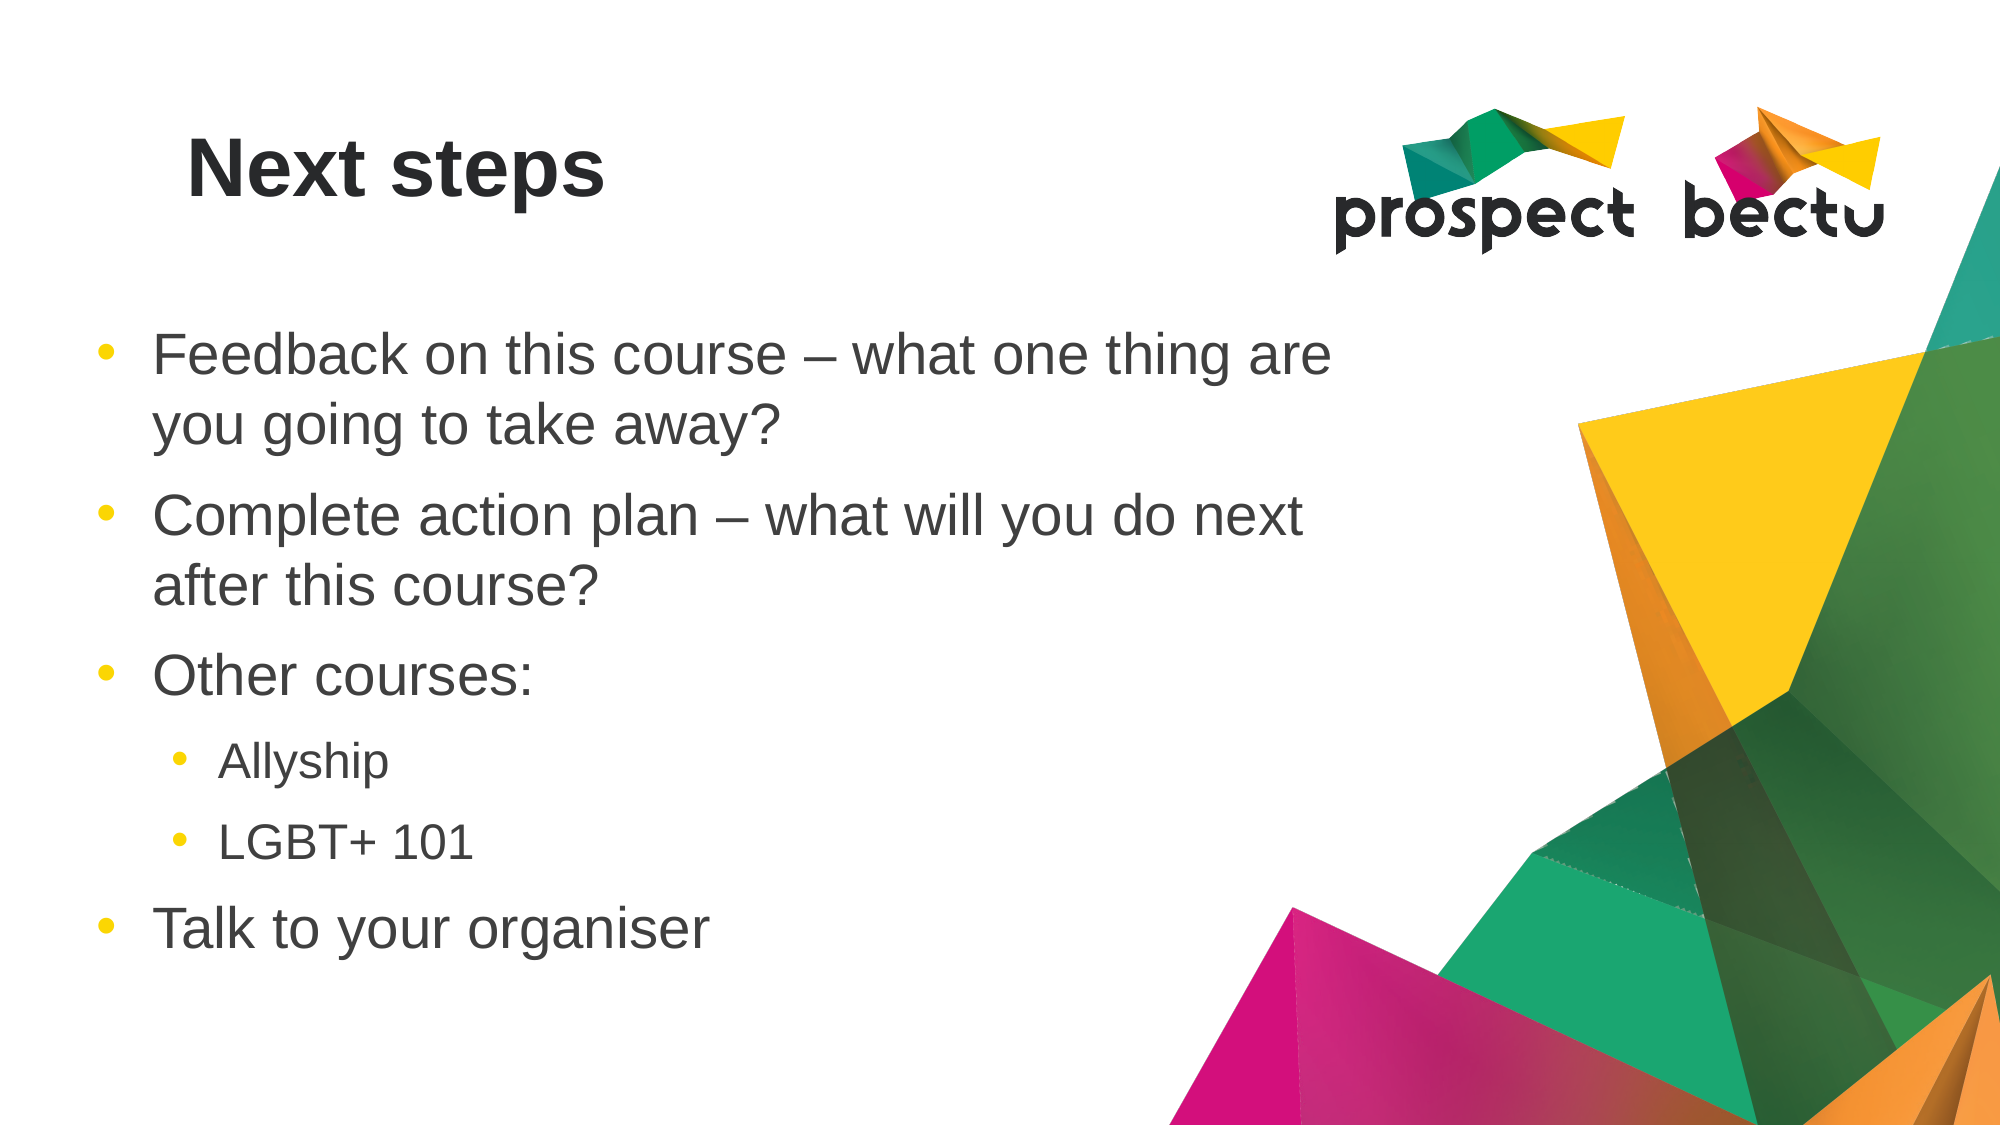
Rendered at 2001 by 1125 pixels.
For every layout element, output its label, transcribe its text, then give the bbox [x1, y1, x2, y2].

picture [1169, 0, 2000, 1125]
title Next steps [186, 96, 1460, 214]
list Feedback on this course – what one thing are you going to take away? Complete action plan – what will you do next after this course? Other courses: Allyship LGBT+ 101 Talk to your organiser [96, 316, 1370, 1038]
